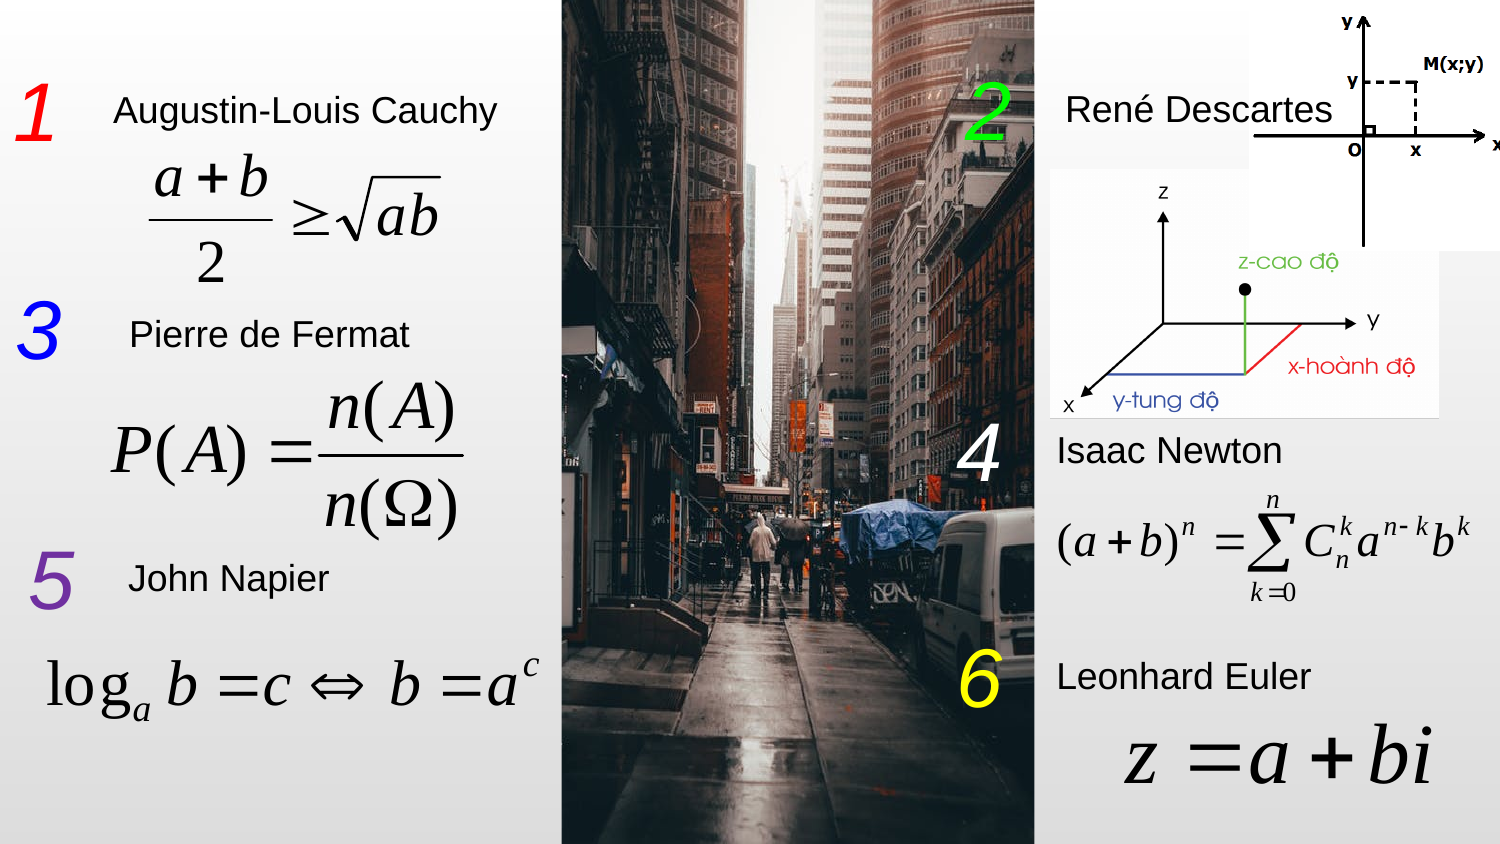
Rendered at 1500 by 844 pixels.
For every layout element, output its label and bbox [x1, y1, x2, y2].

text_box [0, 50, 641, 167]
text_box [139, 138, 454, 297]
text_box [561, 0, 1036, 844]
text_box [941, 616, 1500, 733]
text_box [98, 363, 476, 553]
picture [1050, 166, 1500, 390]
text_box [941, 390, 1500, 507]
picture [1249, 8, 1500, 49]
text_box [37, 634, 555, 738]
text_box [1050, 477, 1487, 612]
text_box [0, 268, 541, 385]
text_box [1108, 704, 1451, 805]
text_box [950, 49, 1500, 166]
text_box [13, 519, 656, 635]
